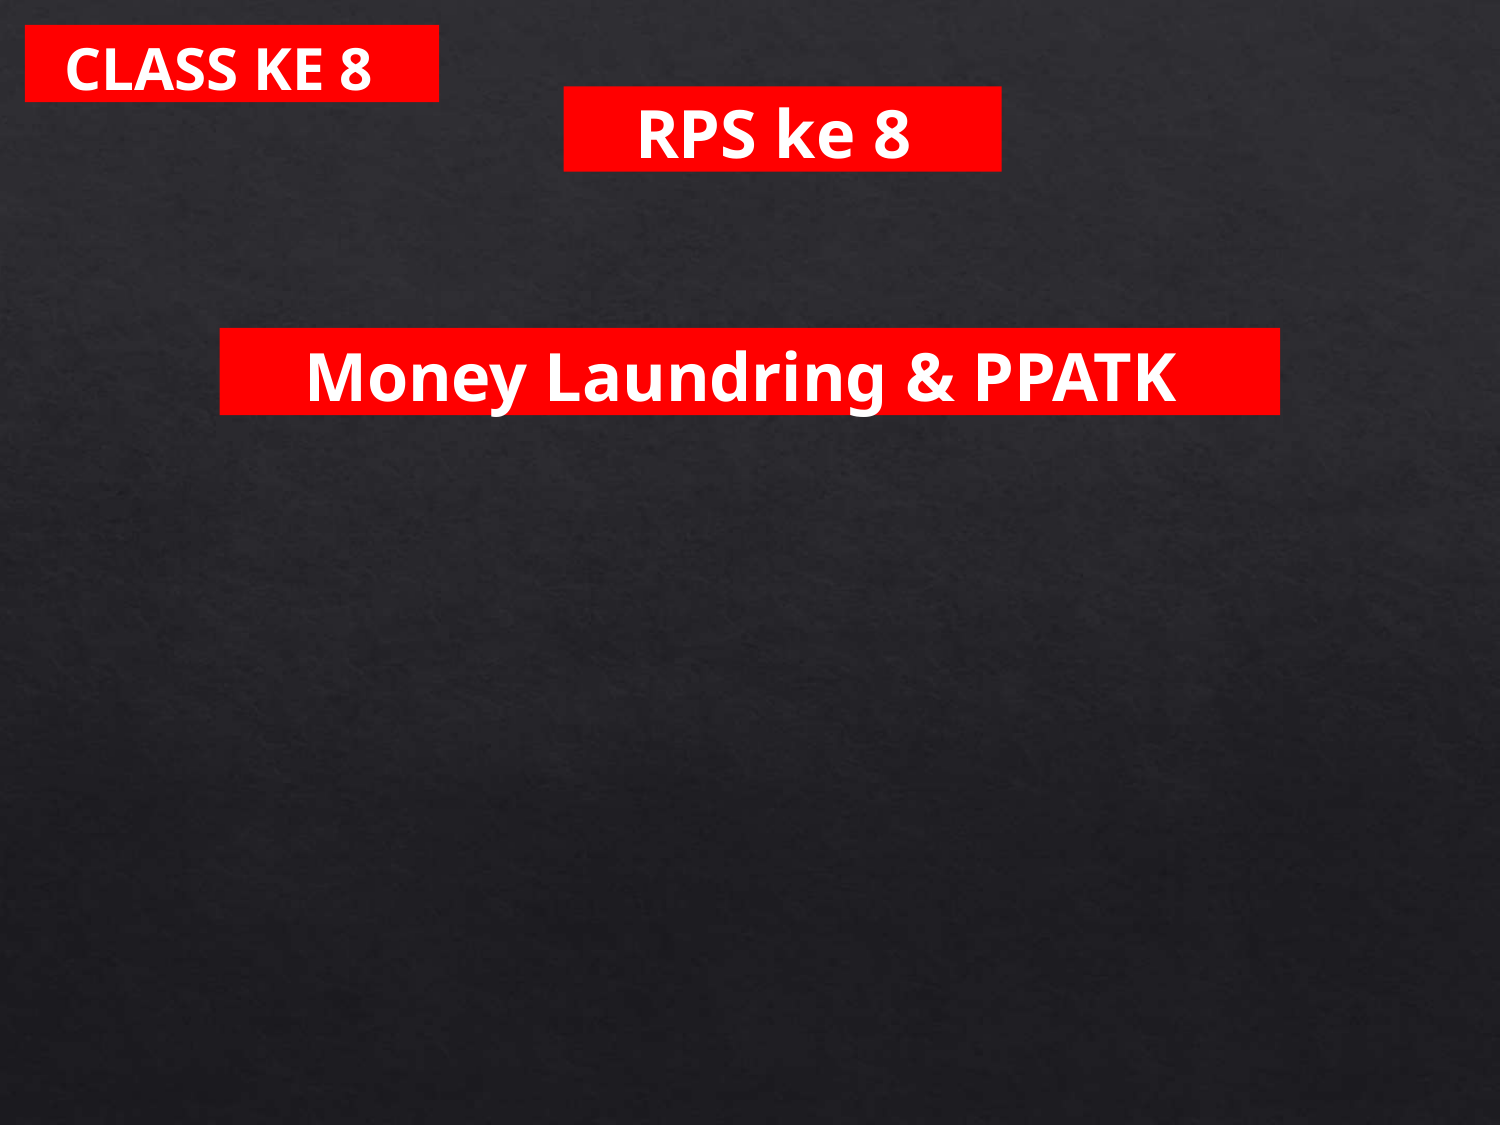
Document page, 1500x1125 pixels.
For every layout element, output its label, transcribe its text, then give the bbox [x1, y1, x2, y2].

text_box Money Laundring & PPATK [219, 327, 1281, 416]
text_box RPS ke 8 [563, 86, 1002, 172]
picture [0, 0, 1500, 1125]
text_box CLASS KE 8 [24, 24, 440, 103]
